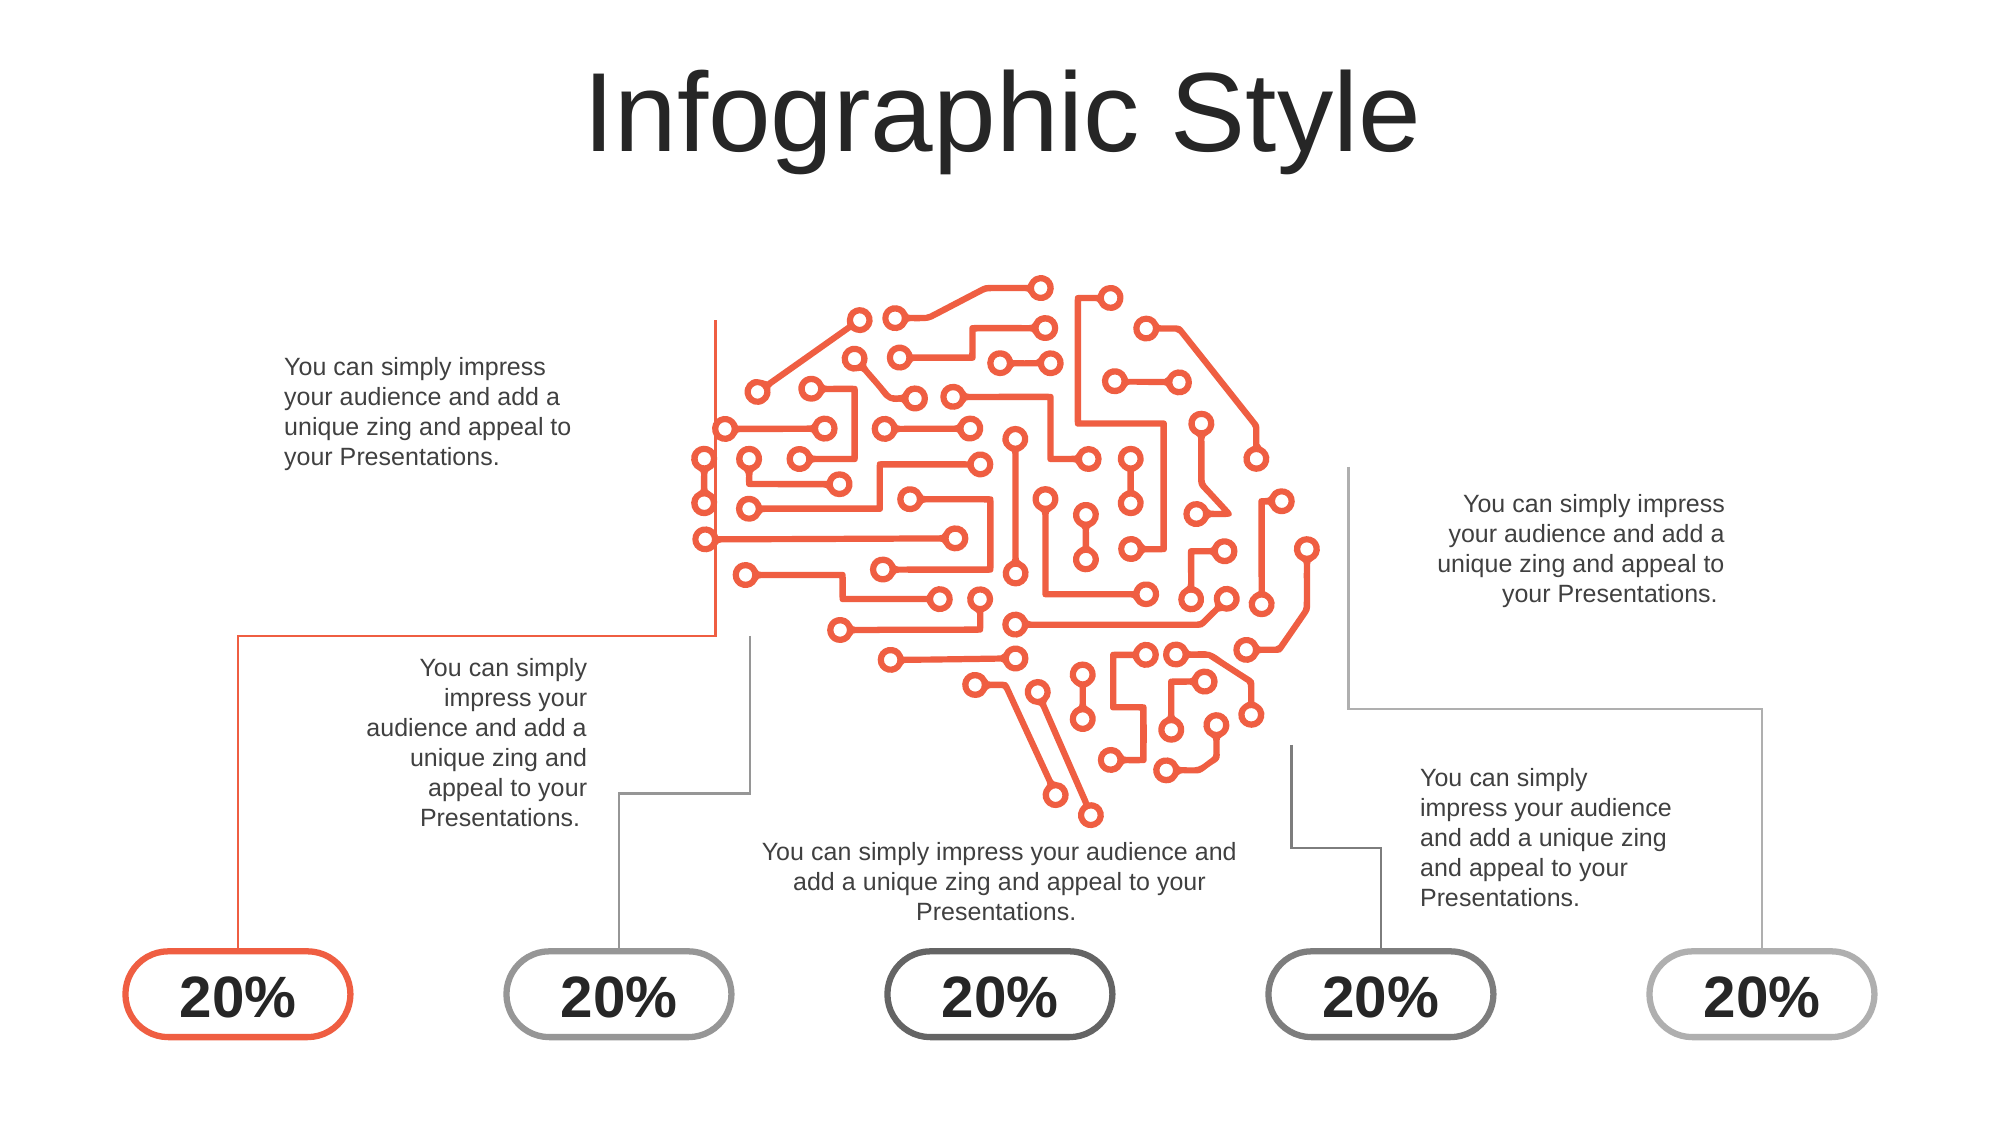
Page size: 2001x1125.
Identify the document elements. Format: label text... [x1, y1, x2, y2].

text_box You can simply impress your audience and add a unique zing and appeal to your Presentations. [739, 829, 1261, 933]
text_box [691, 274, 1320, 829]
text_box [161, 396, 793, 875]
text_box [1232, 803, 1440, 893]
list Infographic Style [53, 55, 1952, 175]
text_box You can simply impress your audience and add a unique zing and appeal to your Presentations. [1401, 480, 1741, 502]
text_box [125, 951, 1875, 1038]
text_box You can simply impress your audience and add a unique zing and appeal to your Presentations. [269, 343, 597, 396]
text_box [526, 728, 843, 860]
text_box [1312, 502, 1798, 916]
